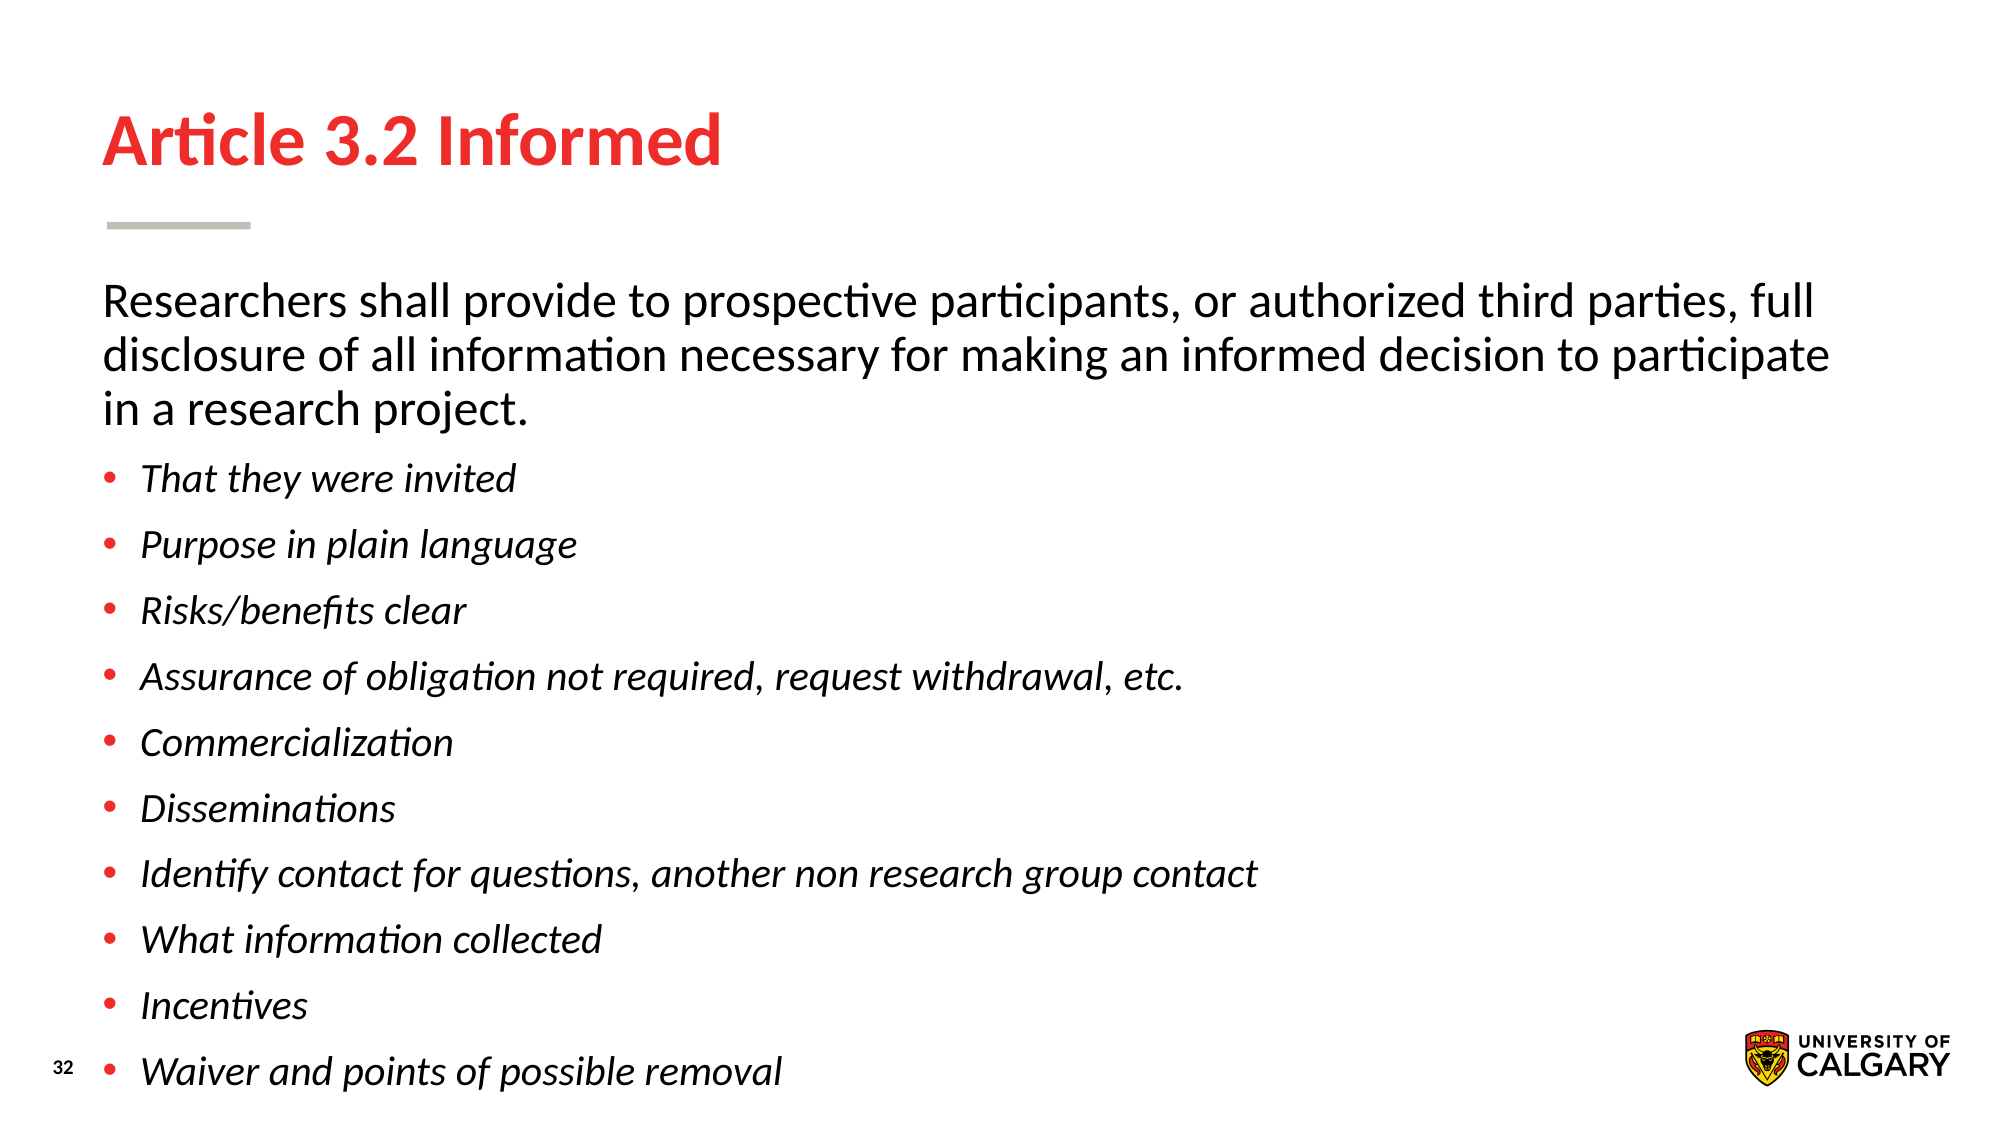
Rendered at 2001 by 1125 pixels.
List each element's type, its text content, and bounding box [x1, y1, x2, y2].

picture [1722, 1012, 1973, 1099]
title Article 3.2 Informed [87, 60, 1774, 222]
list Researchers shall provide to prospective participants, or authorized third parties, full disclosure of all information necessary for making an informed decision to participate in a research project. That they were invited Purpose in plain language Risks/benefits clear Assurance of obligation not required, request withdrawal, etc. Commercialization Disseminations Identify contact for questions, another non research group contact What information collected Incentives Waiver and points of possible removal [87, 266, 1879, 981]
